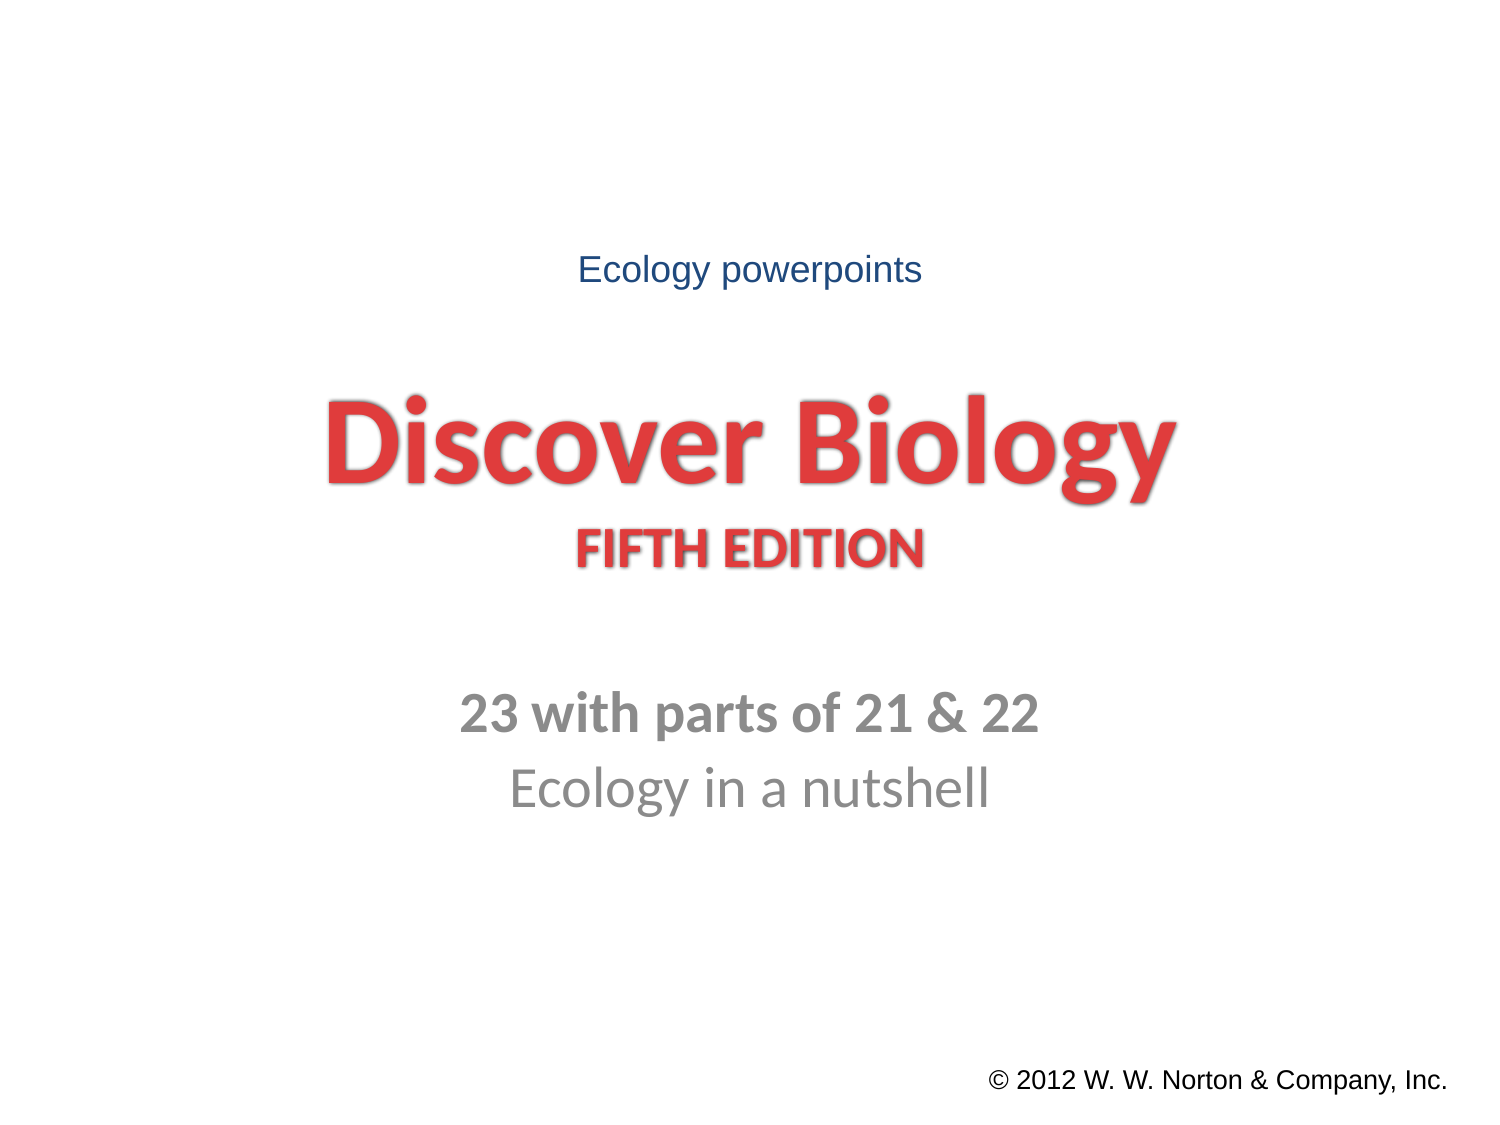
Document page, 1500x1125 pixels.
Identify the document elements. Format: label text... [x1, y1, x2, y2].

subtitle 23 with parts of 21 & 22 Ecology in a nutshell [25, 674, 1476, 1038]
text_box © 2012 W. W. Norton & Company, Inc. [799, 1054, 1463, 1103]
text_box Ecology powerpoints [68, 237, 1432, 298]
title Discover Biology FIFTH EDITION [124, 324, 1376, 613]
